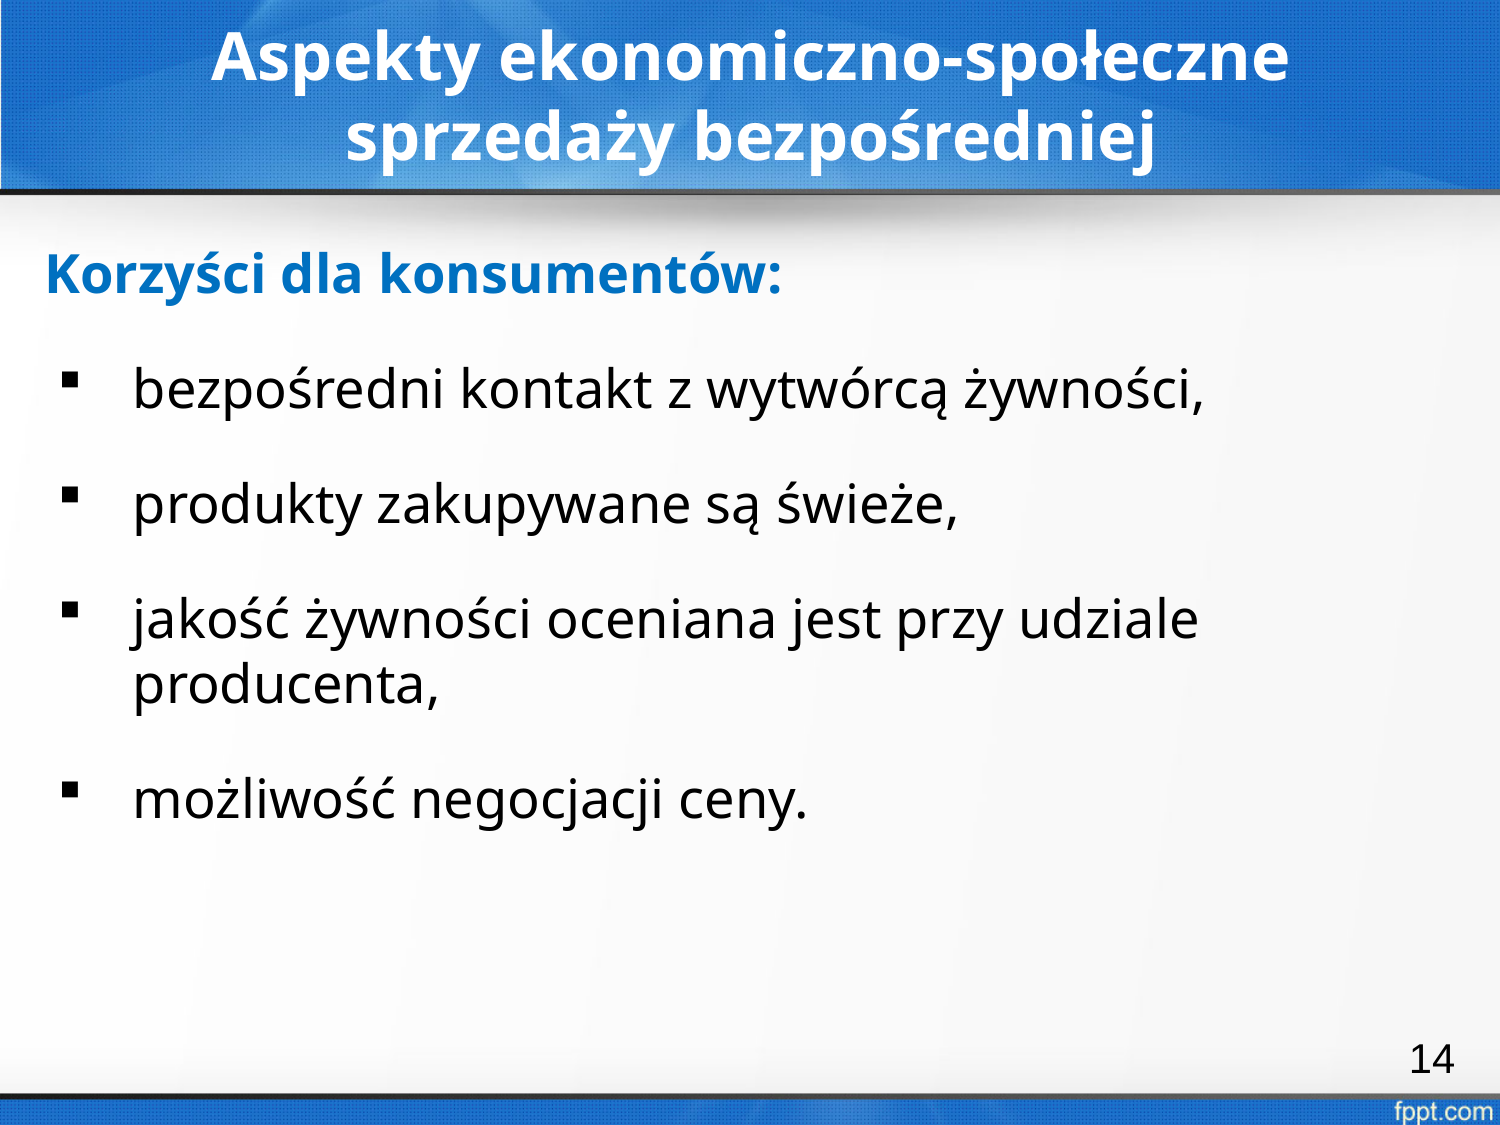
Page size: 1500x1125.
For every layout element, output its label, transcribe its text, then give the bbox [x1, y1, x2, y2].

slide_number 14 [1074, 1024, 1471, 1103]
title Aspekty ekonomiczno-społeczne sprzedaży bezpośredniej [76, 0, 1427, 188]
picture [0, 0, 1500, 1125]
list Korzyści dla konsumentów: bezpośredni kontakt z wytwórcą żywności, produkty zakupywane są świeże, jakość żywności oceniana jest przy udziale producenta, możliwość negocjacji ceny. [29, 231, 1471, 1059]
